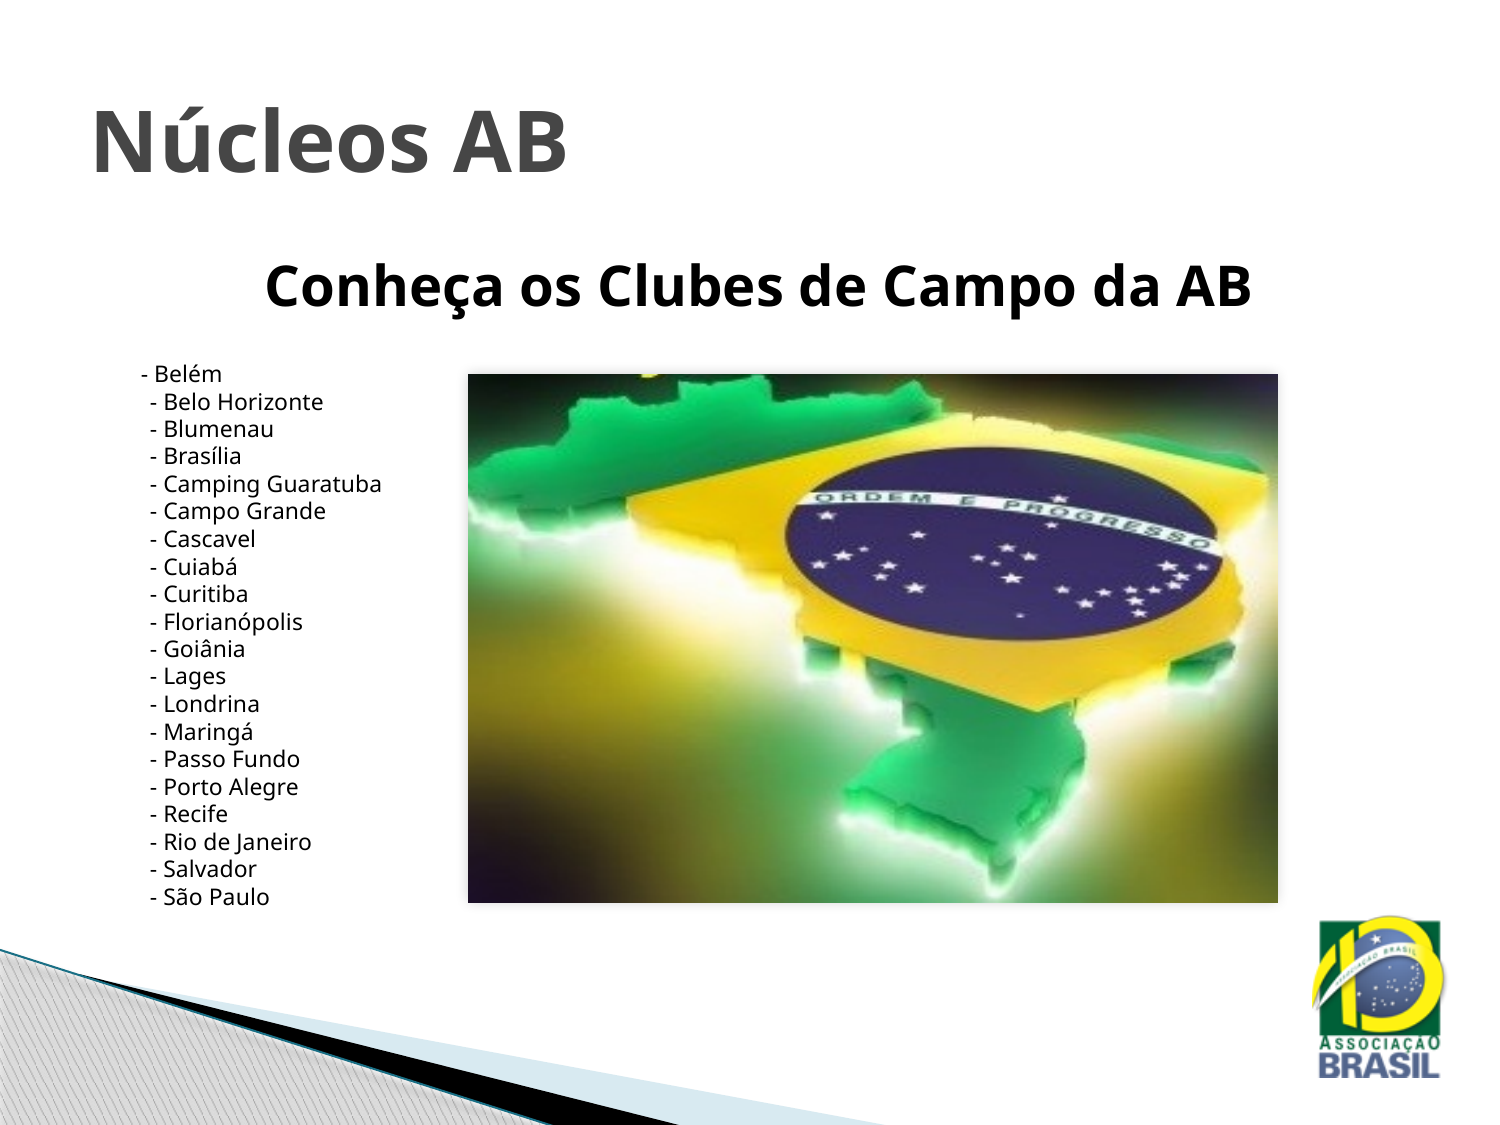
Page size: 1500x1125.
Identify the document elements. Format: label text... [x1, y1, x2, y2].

picture [1312, 913, 1451, 1079]
title Núcleos AB [75, 45, 1425, 233]
list Conheça os Clubes de Campo da AB - Belém - Belo Horizonte - Blumenau - Brasília - Camping Guaratuba - Campo Grande - Cascavel - Cuiabá - Curitiba - Florianópolis - Goiânia - Lages - Londrina - Maringá - Passo Fundo - Porto Alegre - Recife - Rio de Janeiro - Salvador - São Paulo [75, 243, 1425, 986]
picture [468, 374, 1278, 903]
